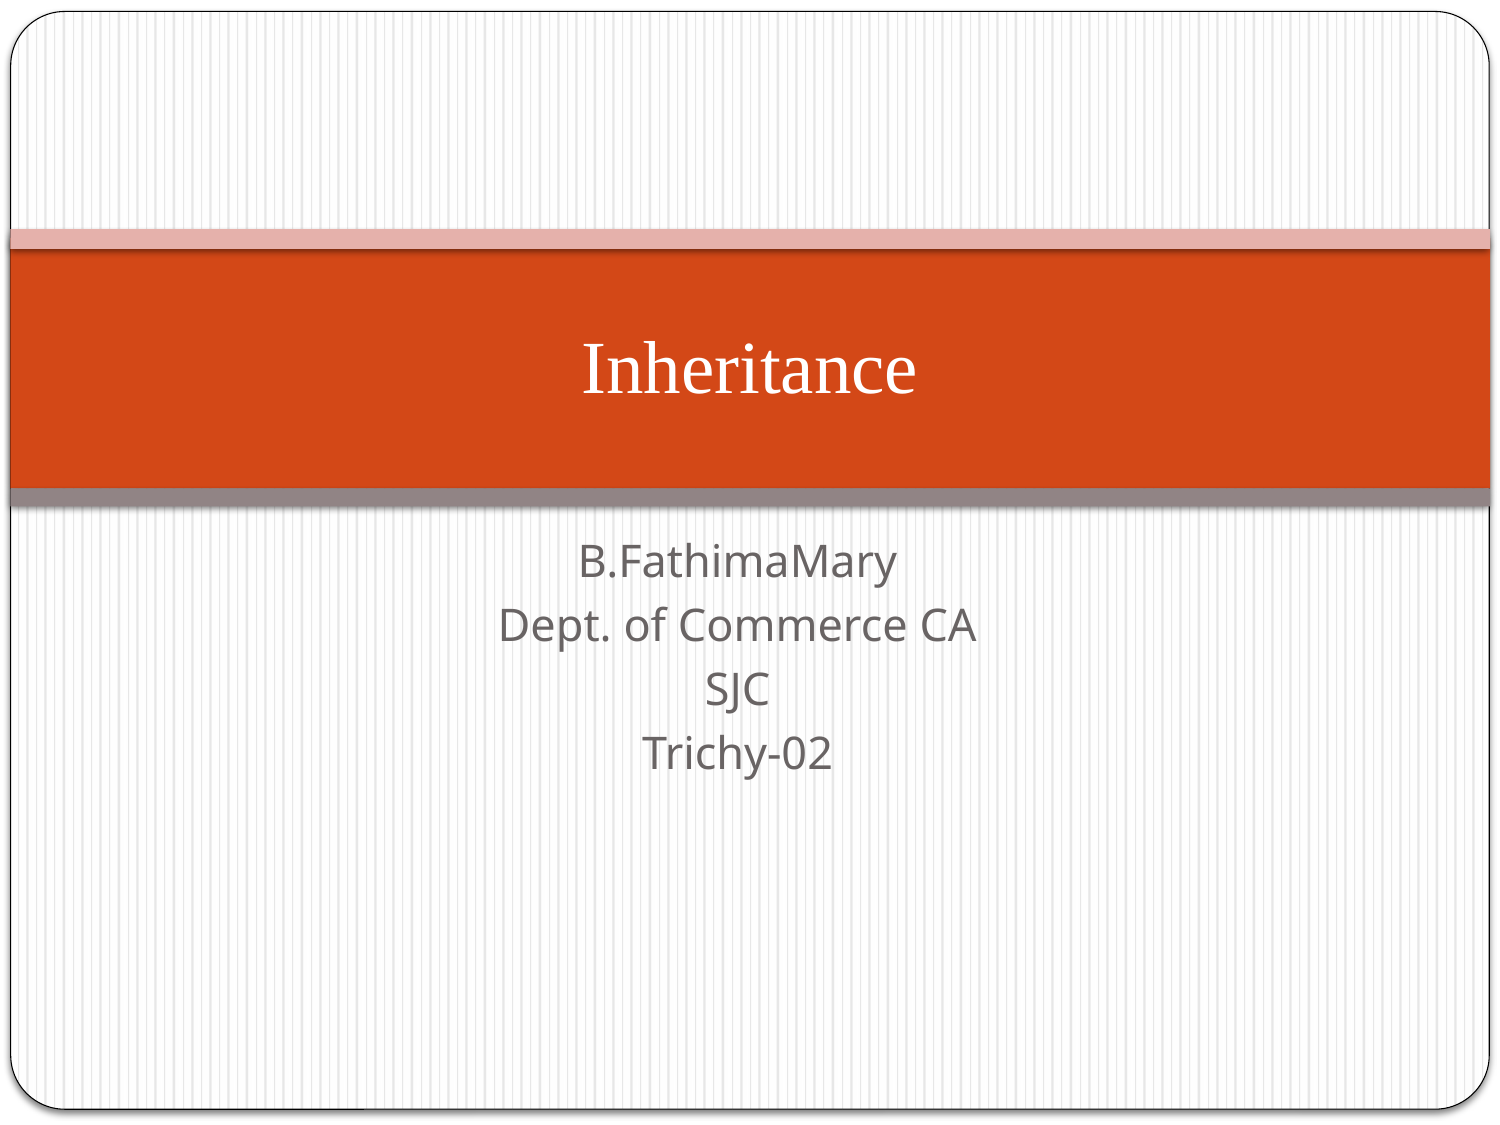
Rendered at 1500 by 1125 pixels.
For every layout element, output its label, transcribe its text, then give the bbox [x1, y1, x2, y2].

title Inheritance [75, 247, 1425, 489]
subtitle B.FathimaMary Dept. of Commerce CA SJC Trichy-02 [212, 525, 1263, 788]
